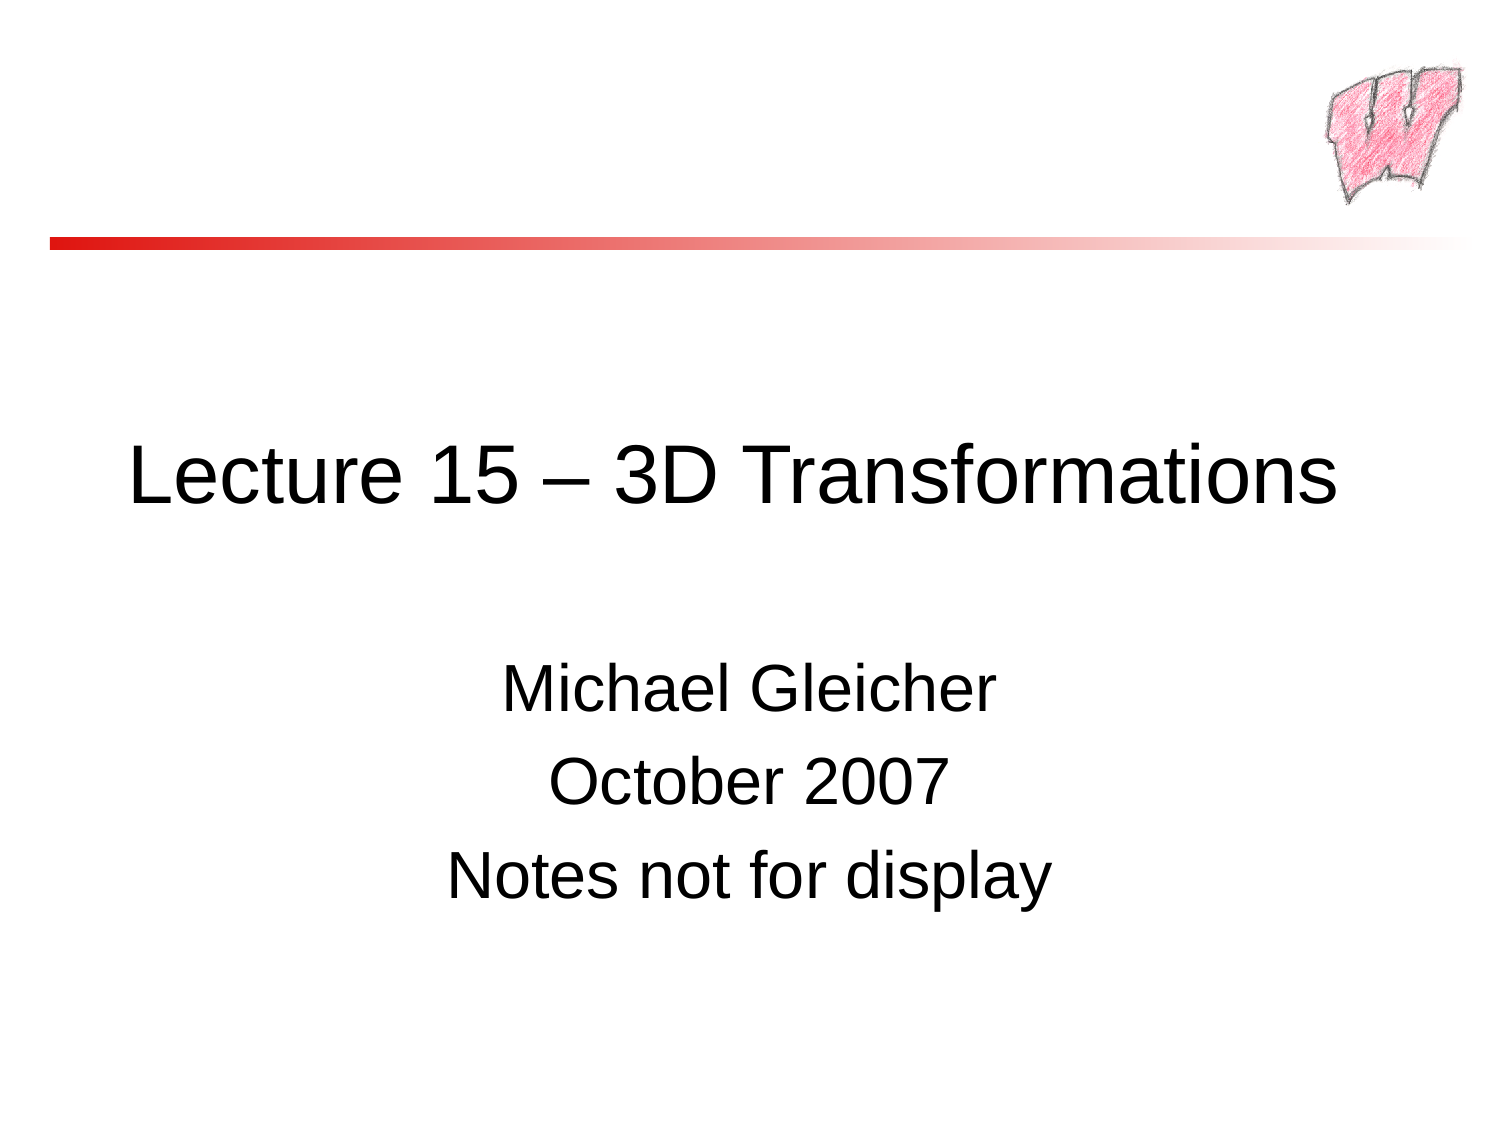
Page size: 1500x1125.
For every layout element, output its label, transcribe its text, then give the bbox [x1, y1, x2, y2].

title Lecture 15 – 3D Transformations [112, 349, 1388, 591]
subtitle Michael Gleicher October 2007 Notes not for display [224, 637, 1276, 926]
picture [1312, 49, 1475, 213]
